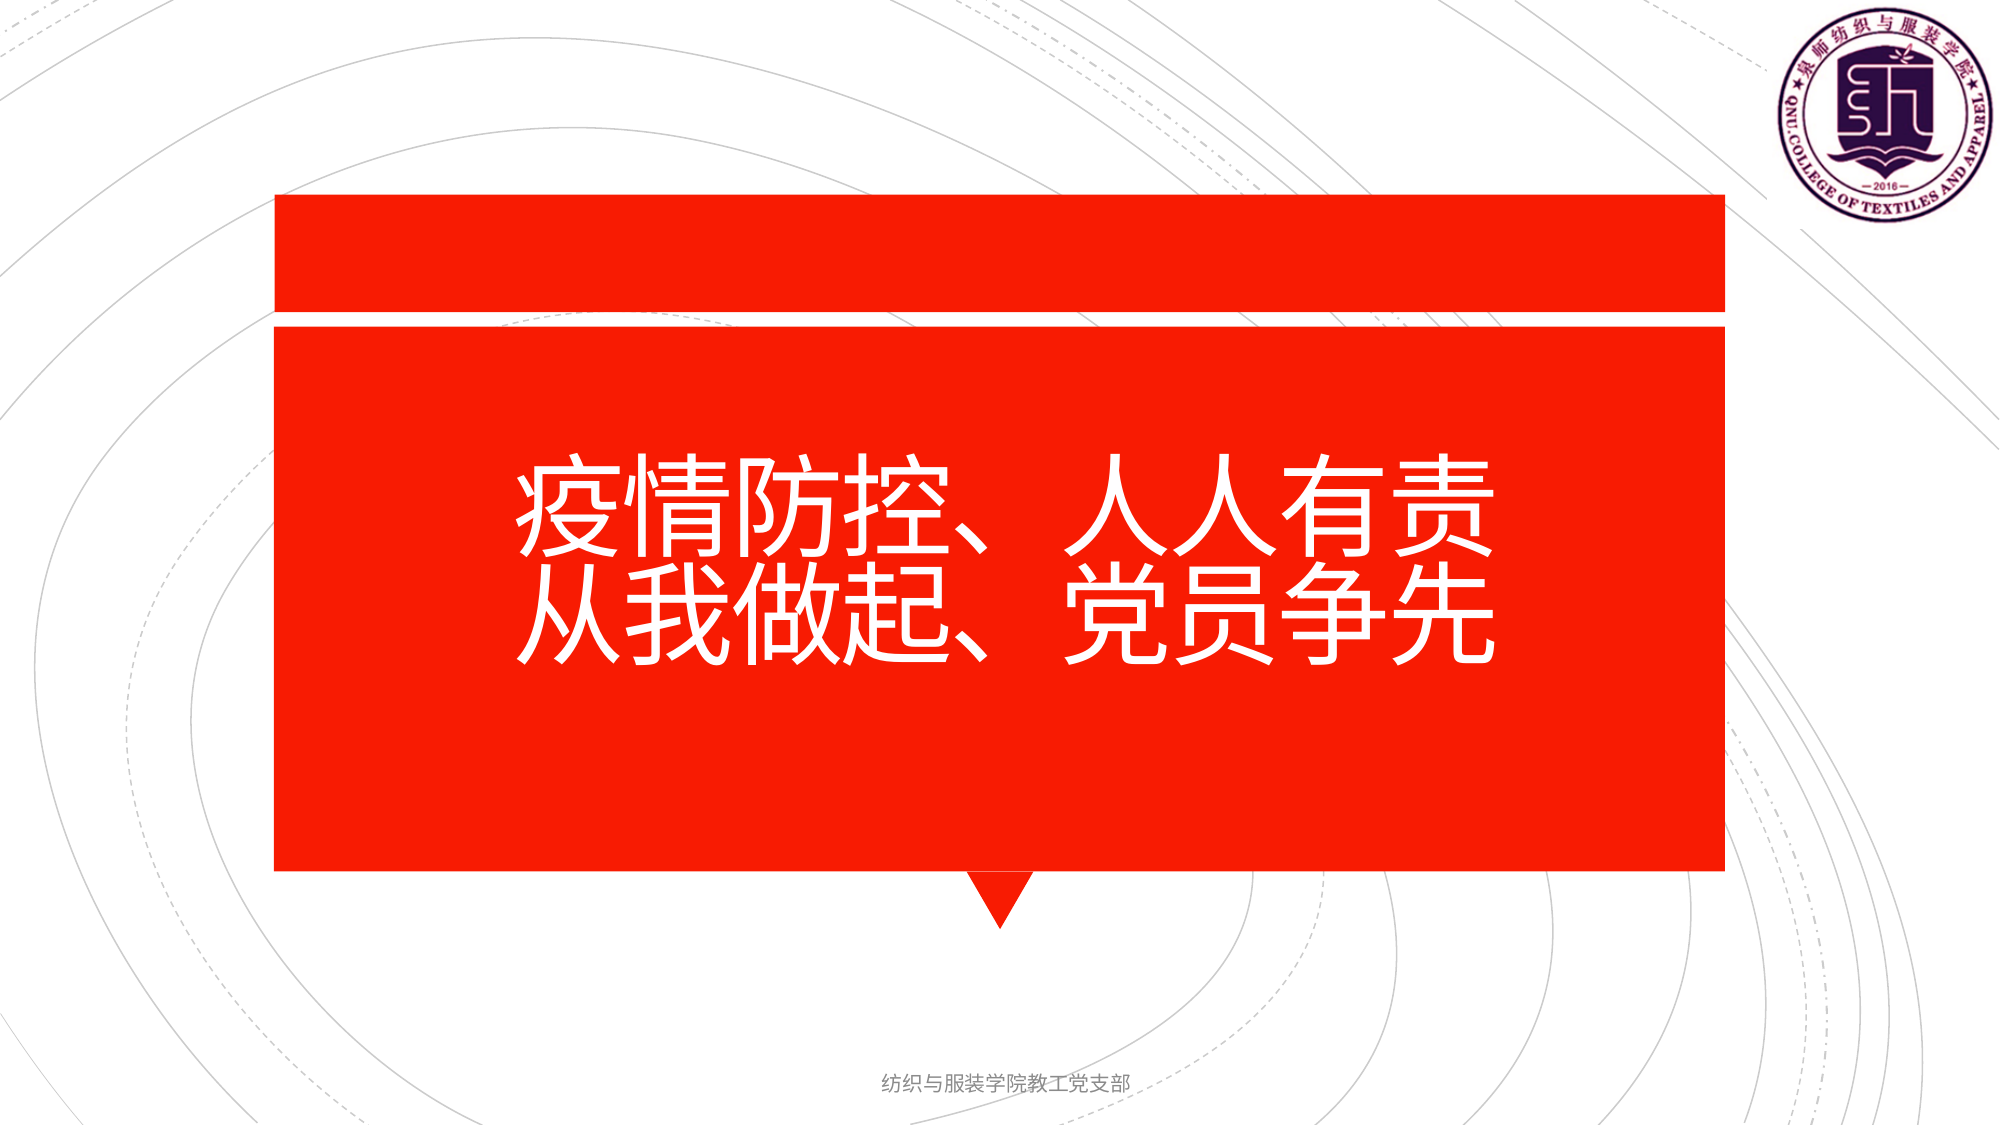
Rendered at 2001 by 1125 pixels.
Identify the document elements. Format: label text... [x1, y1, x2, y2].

footer 纺织与服装学院教工党支部 [840, 1056, 1173, 1109]
picture [1766, 0, 2000, 229]
title 疫情防控、人人有责 从我做起、党员争先 [423, 391, 1589, 679]
